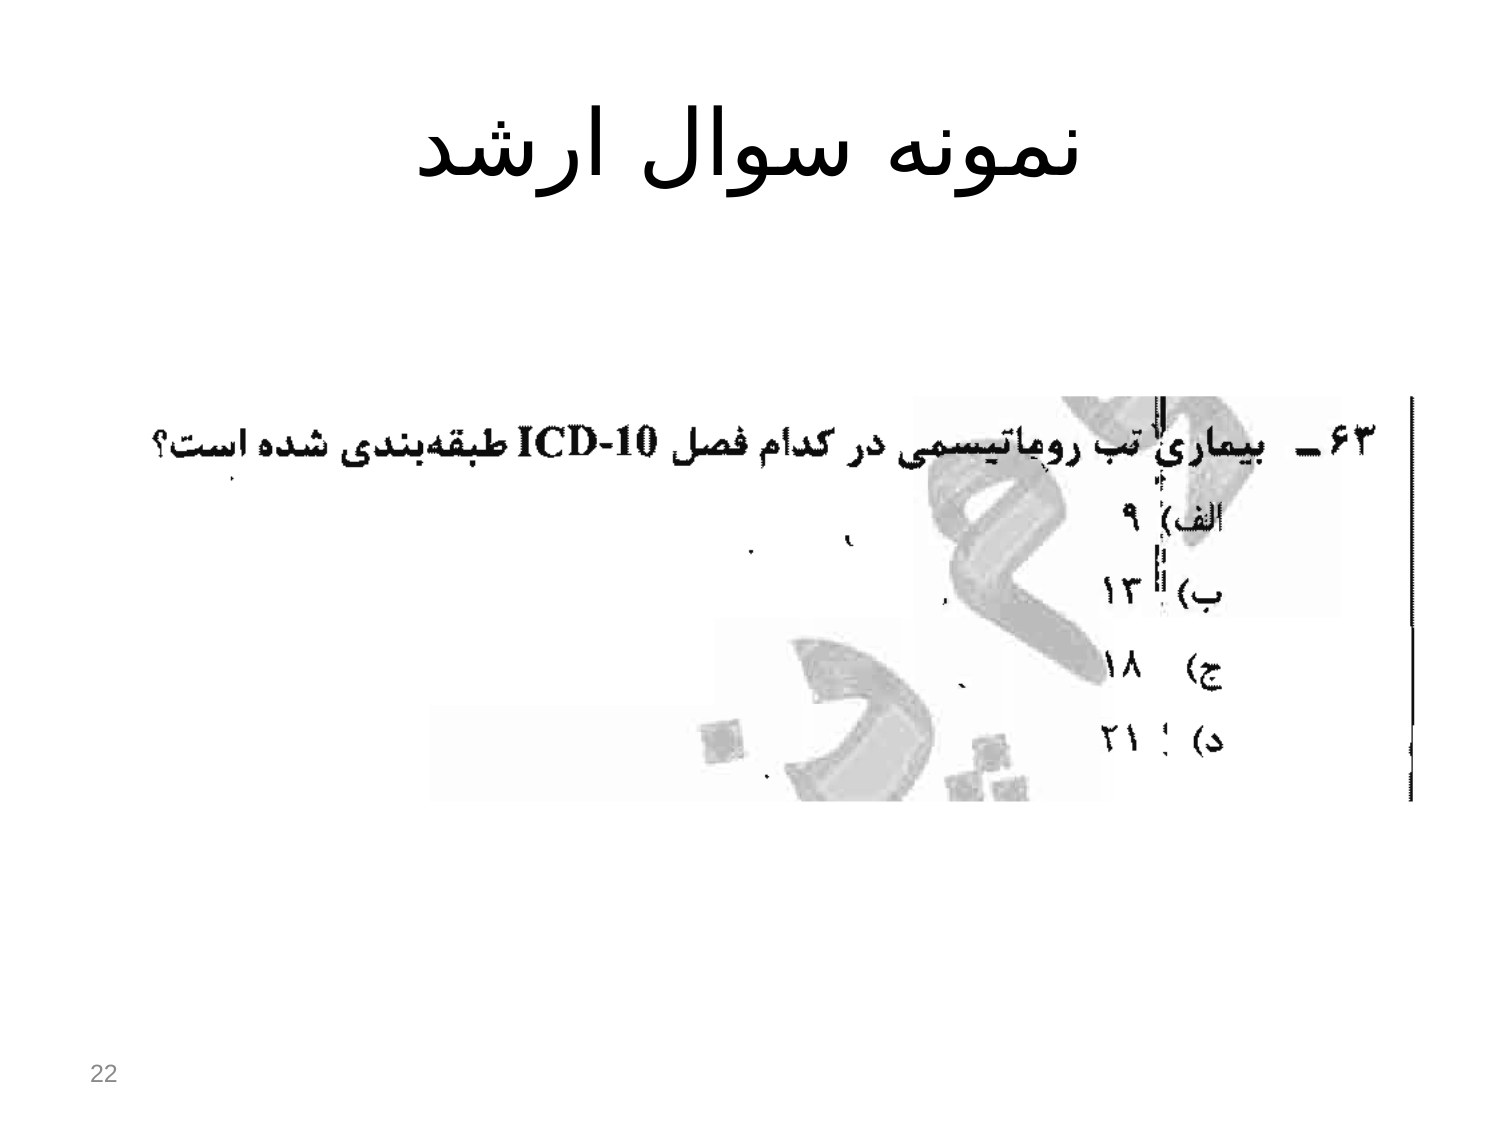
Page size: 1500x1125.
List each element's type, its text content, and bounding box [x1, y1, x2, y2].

picture [12, 371, 1426, 807]
title نمونه سوال ارشد [75, 45, 1425, 233]
slide_number 22 [75, 1042, 425, 1103]
